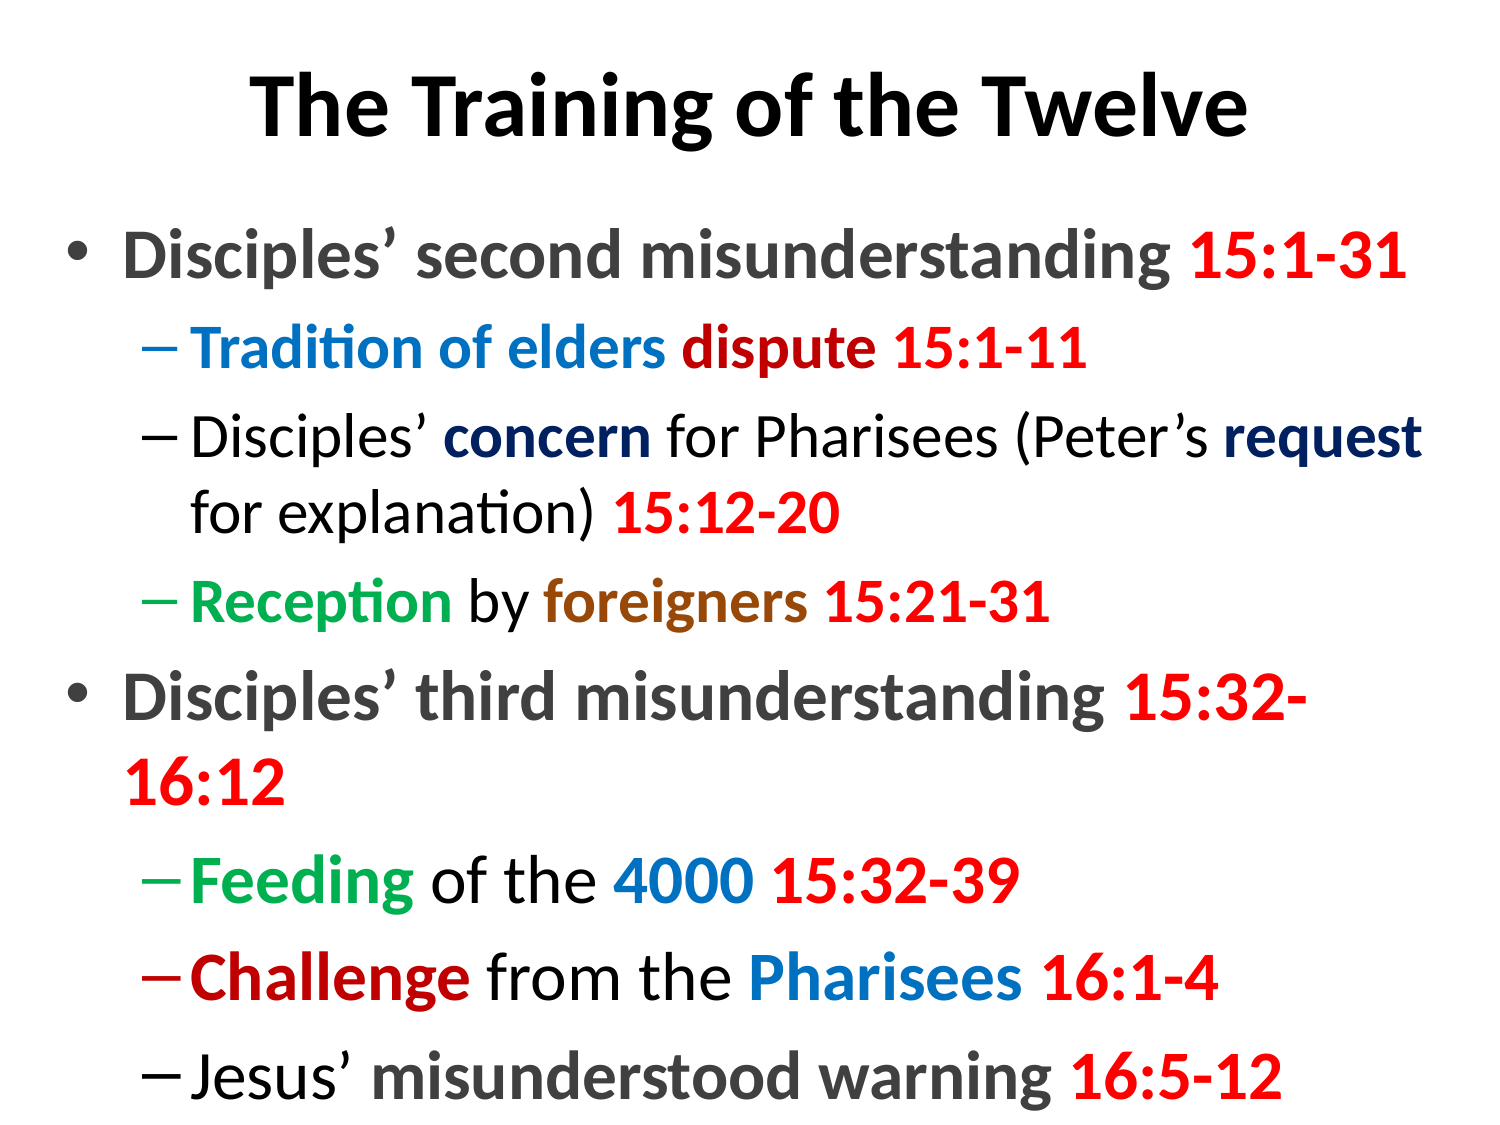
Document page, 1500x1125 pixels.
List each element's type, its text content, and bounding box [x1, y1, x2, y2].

title The Training of the Twelve [75, 0, 1425, 200]
list Disciples’ second misunderstanding 15:1-31 Tradition of elders dispute 15:1-11 Disciples’ concern for Pharisees (Peter’s request for explanation) 15:12-20 Reception by foreigners 15:21-31 Disciples’ third misunderstanding 15:32-16:12 Feeding of the 4000 15:32-39 Challenge from the Pharisees 16:1-4 Jesus’ misunderstood warning 16:5-12 [50, 200, 1450, 1125]
